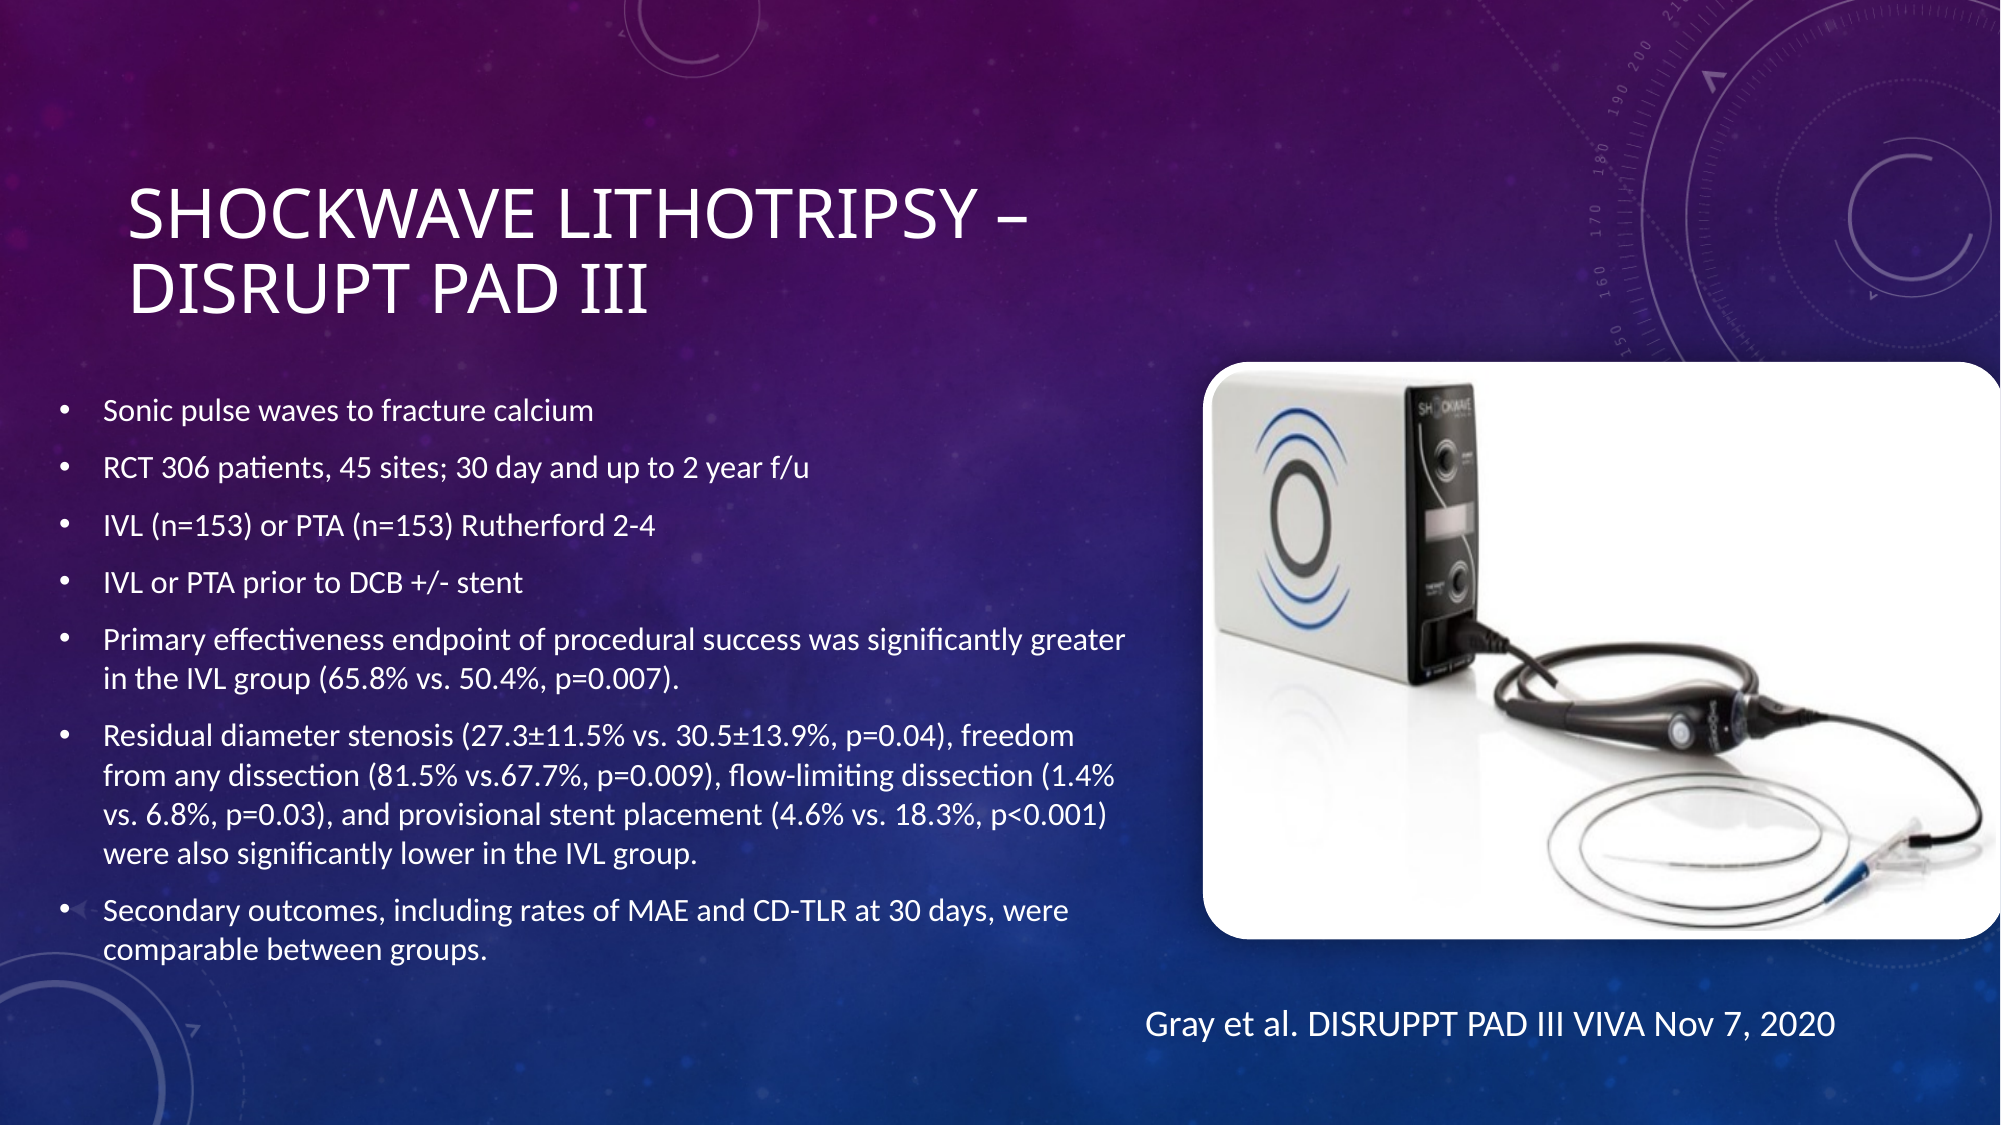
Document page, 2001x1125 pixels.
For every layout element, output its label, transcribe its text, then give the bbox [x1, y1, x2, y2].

picture [0, 0, 2001, 1125]
title Shockwave lithotripsy – disrupt PAD III [112, 169, 1231, 339]
list Sonic pulse waves to fracture calcium RCT 306 patients, 45 sites; 30 day and up to 2 year f/u IVL (n=153) or PTA (n=153) Rutherford 2-4 IVL or PTA prior to DCB +/- stent Primary effectiveness endpoint of procedural success was significantly greater in the IVL group (65.8% vs. 50.4%, p=0.007). Residual diameter stenosis (27.3±11.5% vs. 30.5±13.9%, p=0.04), freedom from any dissection (81.5% vs.67.7%, p=0.009), flow-limiting dissection (1.4% vs. 6.8%, p=0.03), and provisional stent placement (4.6% vs. 18.3%, p<0.001) were also significantly lower in the IVL group. Secondary outcomes, including rates of MAE and CD-TLR at 30 days, were comparable between groups. [44, 378, 1163, 978]
text_box Gray et al. DISRUPPT PAD III VIVA Nov 7, 2020 [1130, 991, 2000, 1052]
